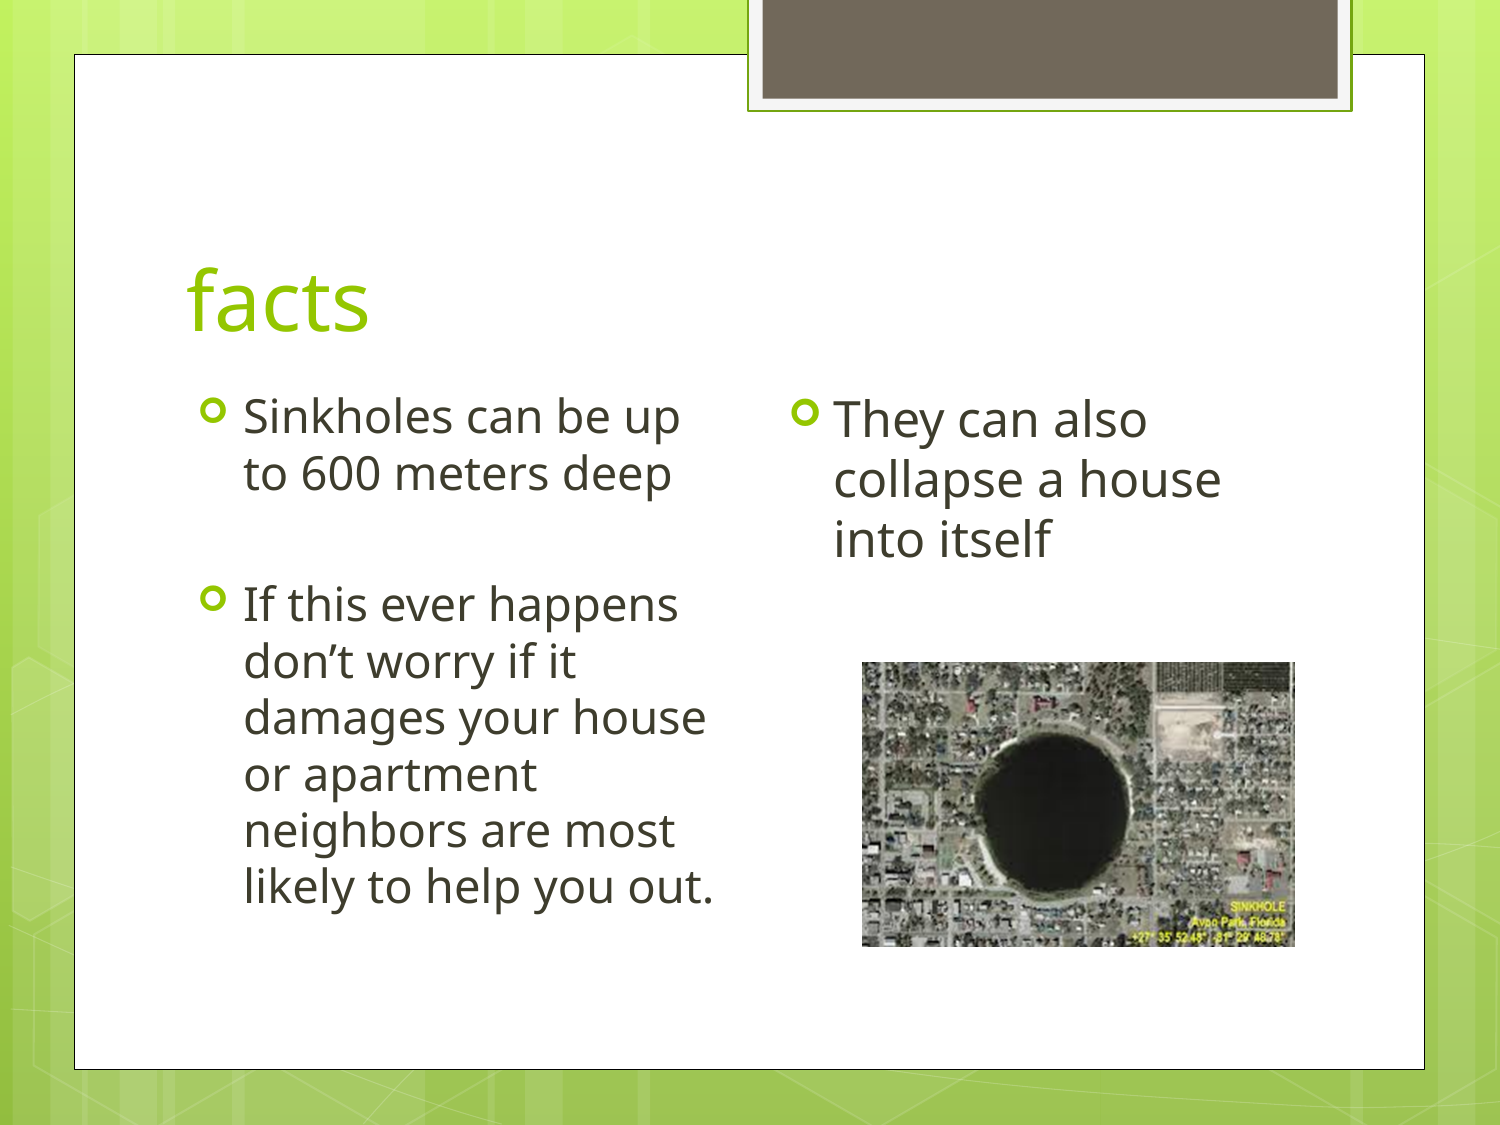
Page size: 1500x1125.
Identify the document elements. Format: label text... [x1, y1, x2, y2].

picture [862, 662, 1295, 947]
title facts [171, 168, 1324, 357]
list Sinkholes can be up to 600 meters deep If this ever happens don’t worry if it damages your house or apartment neighbors are most likely to help you out. [171, 379, 732, 953]
list They can also collapse a house into itself [761, 379, 1323, 953]
